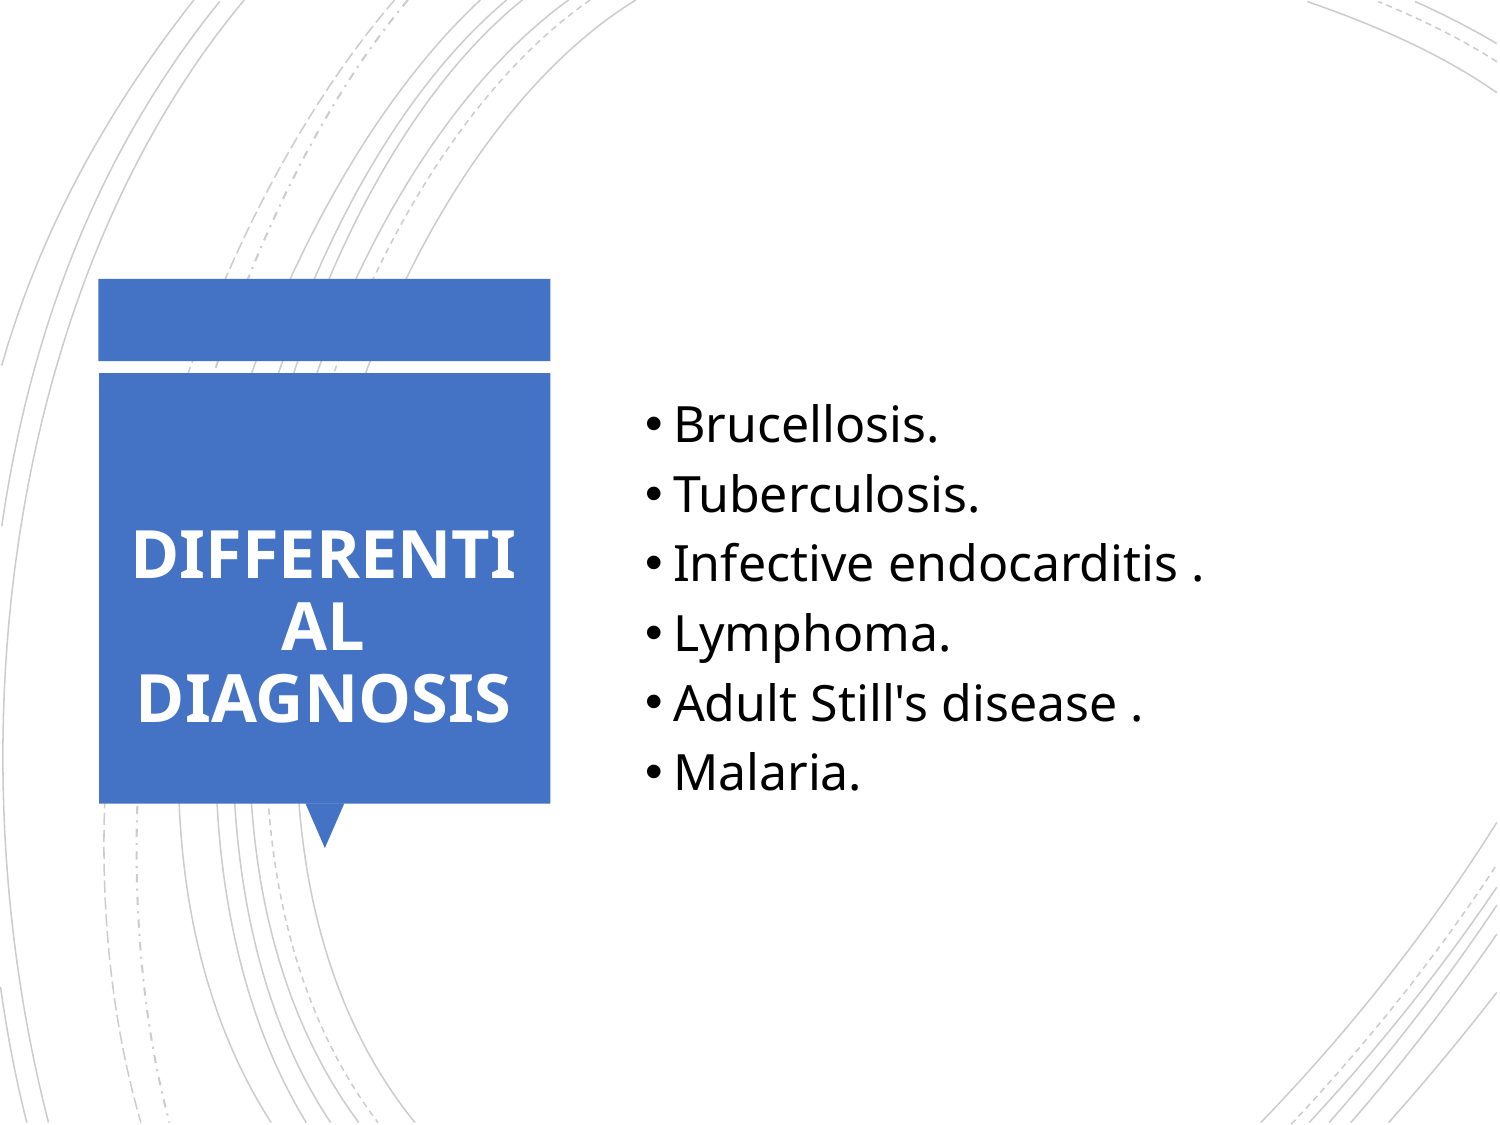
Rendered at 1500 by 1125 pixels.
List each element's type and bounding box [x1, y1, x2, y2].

text_box [0, 0, 1497, 1125]
text_box [98, 278, 551, 849]
